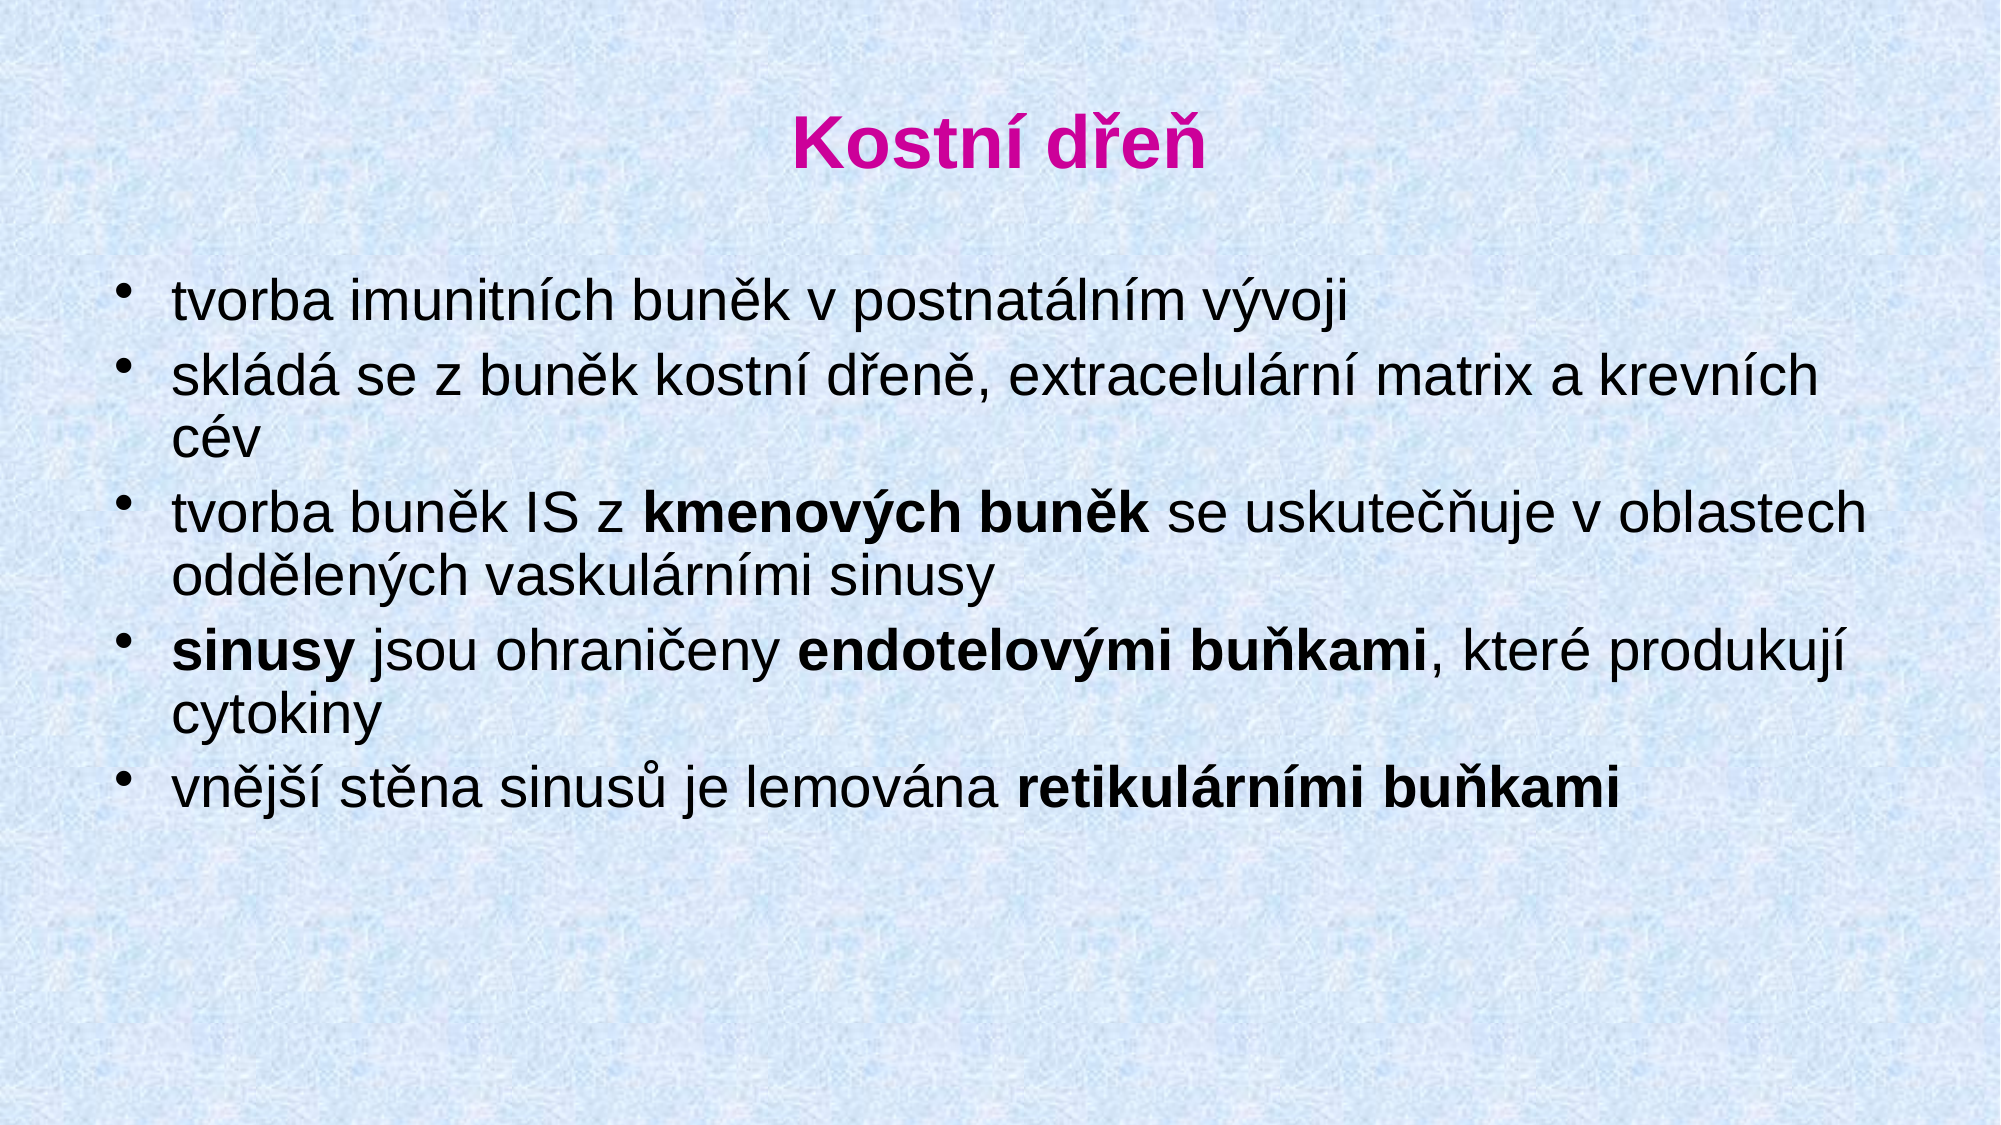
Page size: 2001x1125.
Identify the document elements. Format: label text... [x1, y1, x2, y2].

picture [0, 0, 2001, 1125]
title Kostní dřeň [99, 44, 1901, 233]
list tvorba imunitních buněk v postnatálním vývoji skládá se z buněk kostní dřeně, extracelulární matrix a krevních cév tvorba buněk IS z kmenových buněk se uskutečňuje v oblastech oddělených vaskulárními sinusy sinusy jsou ohraničeny endotelovými buňkami, které produkují cytokiny vnější stěna sinusů je lemována retikulárními buňkami [99, 262, 1901, 1006]
